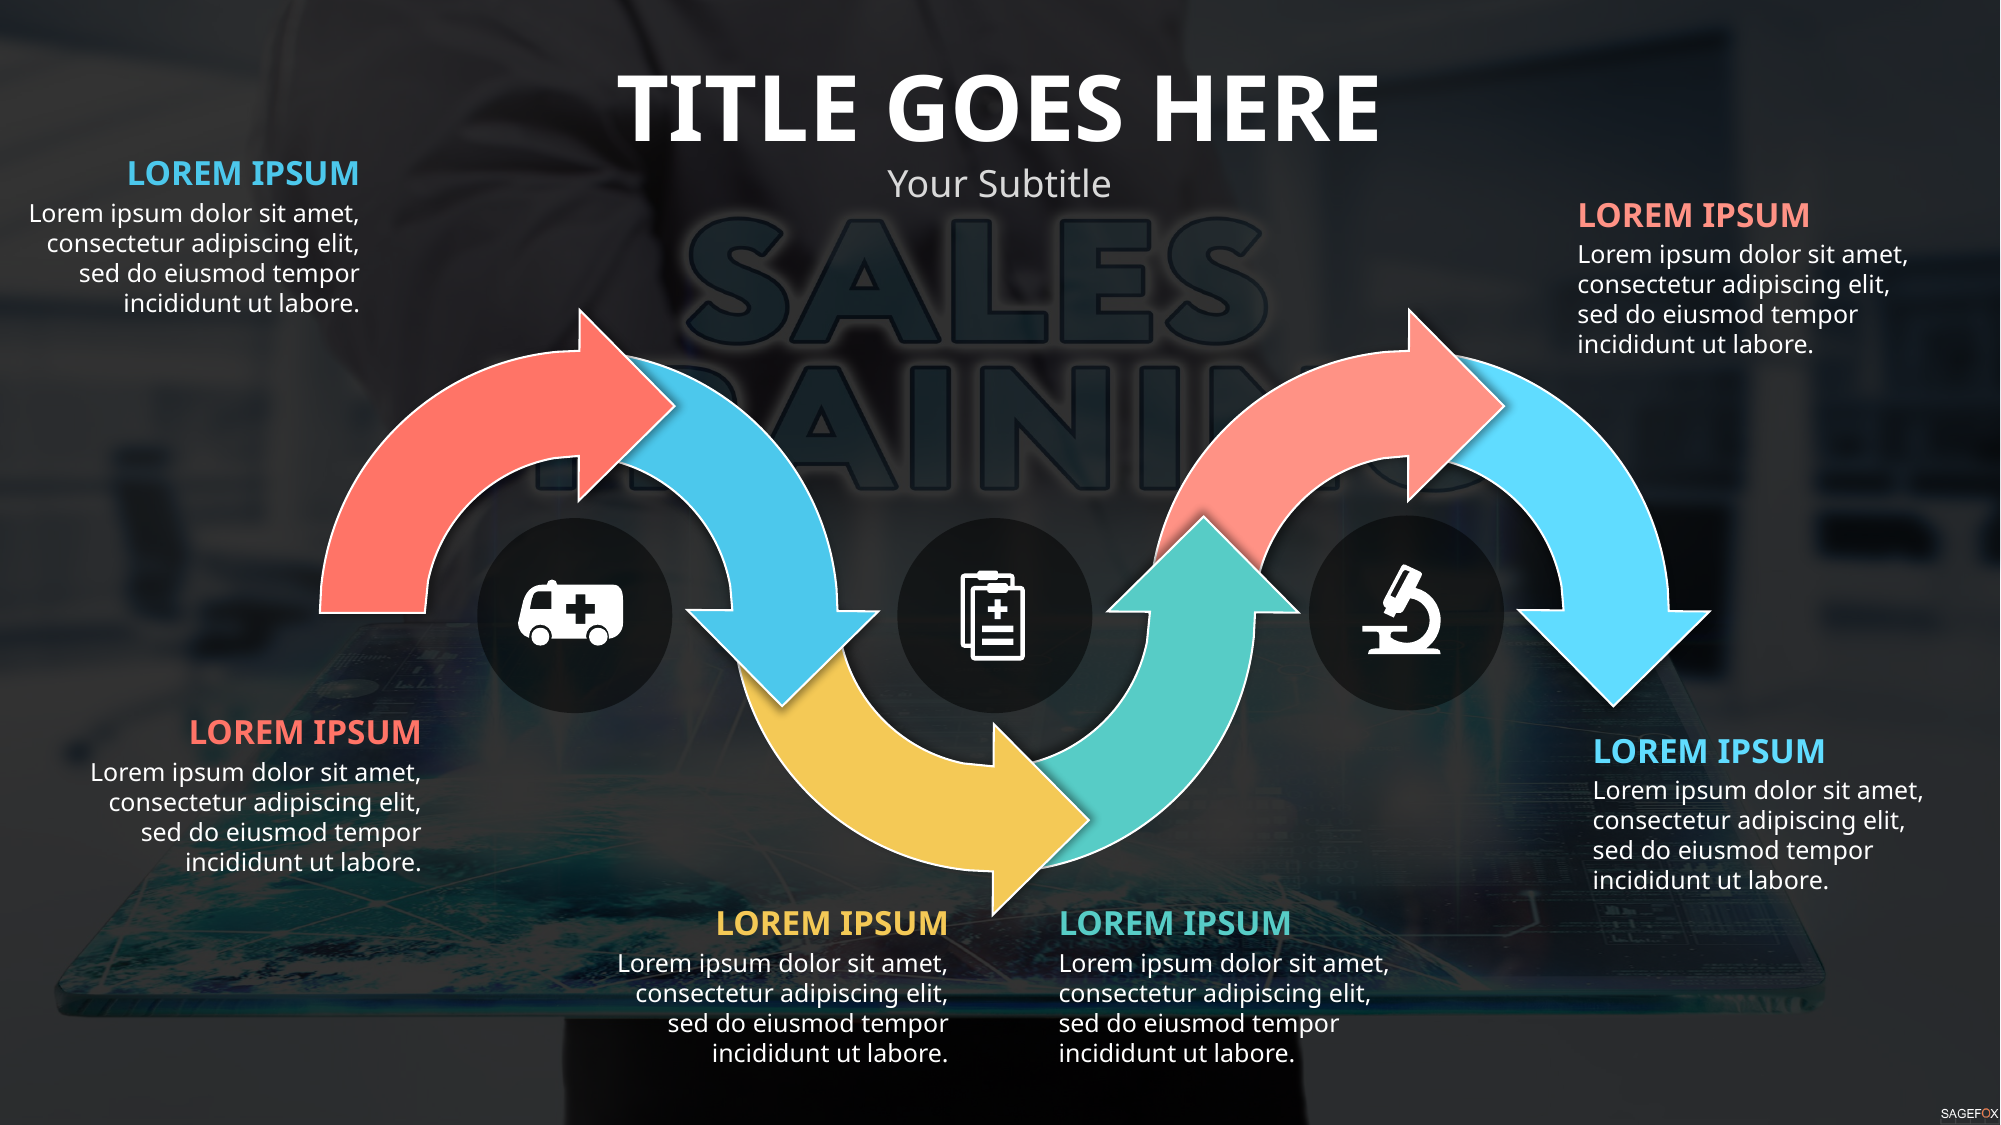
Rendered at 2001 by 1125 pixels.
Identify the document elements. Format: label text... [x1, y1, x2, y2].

text_box LOREM IPSUM Lorem ipsum dolor sit amet, consectetur adipiscing elit, sed do eiusmod tempor incididunt ut labore. [598, 897, 960, 1073]
text_box [1307, 514, 1506, 712]
text_box [1362, 564, 1441, 655]
picture [0, 0, 2001, 1125]
text_box LOREM IPSUM Lorem ipsum dolor sit amet, consectetur adipiscing elit, sed do eiusmod tempor incididunt ut labore. [1048, 897, 1410, 1073]
text_box LOREM IPSUM Lorem ipsum dolor sit amet, consectetur adipiscing elit, sed do eiusmod tempor incididunt ut labore. [1582, 724, 1944, 900]
text_box [318, 307, 677, 614]
text_box LOREM IPSUM Lorem ipsum dolor sit amet, consectetur adipiscing elit, sed do eiusmod tempor incididunt ut labore. [70, 706, 433, 881]
text_box [1156, 307, 1506, 562]
text_box LOREM IPSUM Lorem ipsum dolor sit amet, consectetur adipiscing elit, sed do eiusmod tempor incididunt ut labore. [1567, 189, 1929, 364]
text_box [630, 358, 881, 708]
text_box LOREM IPSUM Lorem ipsum dolor sit amet, consectetur adipiscing elit, sed do eiusmod tempor incididunt ut labore. [9, 147, 371, 323]
text_box TITLE GOES HERE Your Subtitle [548, 42, 1452, 212]
text_box [896, 517, 1094, 715]
text_box [1460, 358, 1712, 708]
text_box [476, 517, 674, 715]
text_box [1043, 515, 1301, 866]
text_box [741, 658, 1091, 918]
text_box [517, 579, 624, 646]
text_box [960, 570, 1025, 661]
